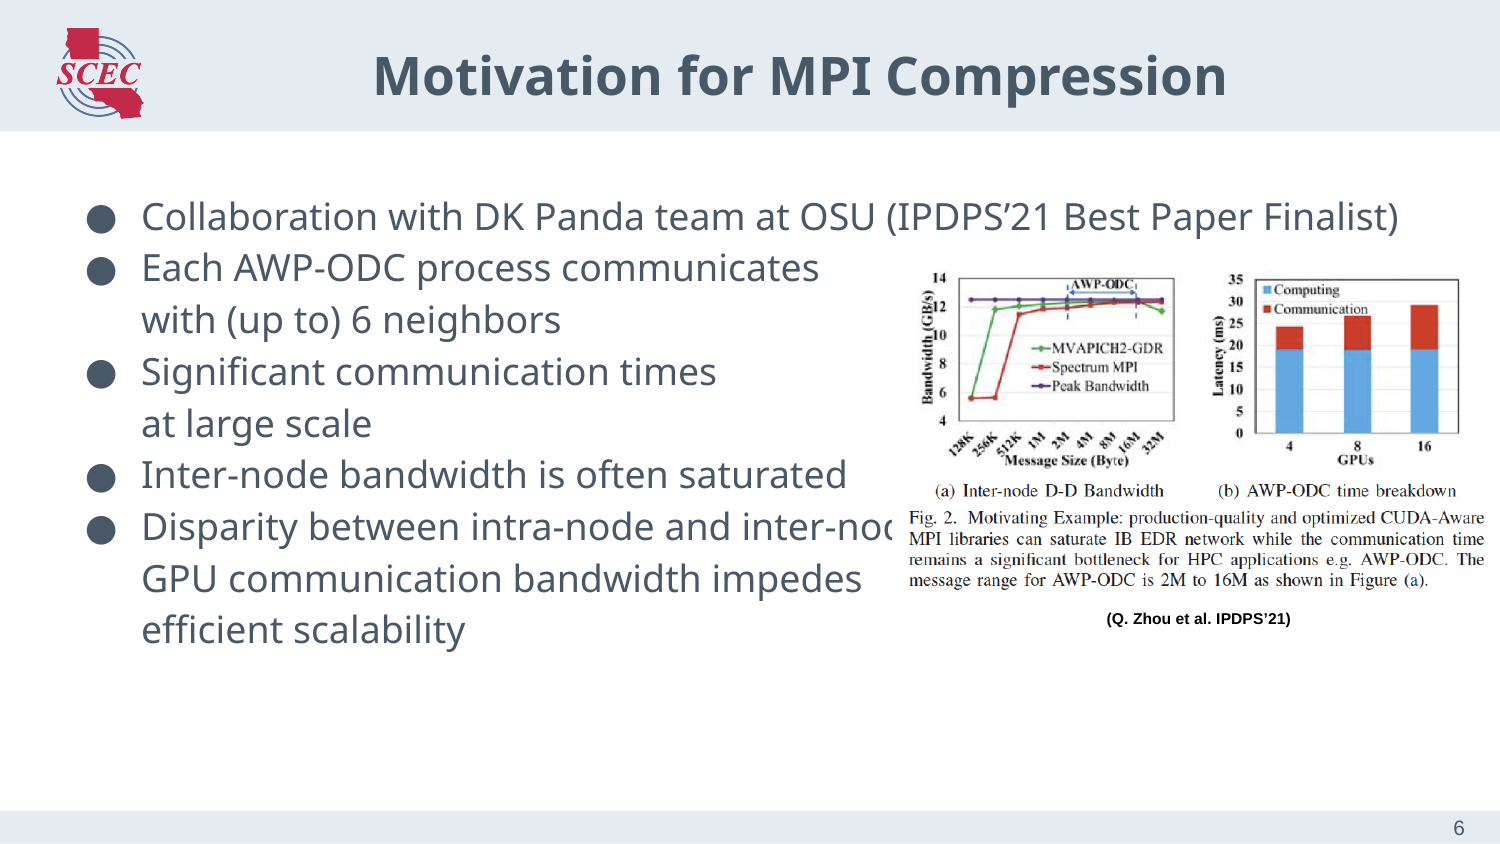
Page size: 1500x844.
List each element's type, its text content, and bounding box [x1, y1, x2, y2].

picture [892, 248, 1492, 596]
text_box (Q. Zhou et al. IPDPS’21) [1091, 604, 1316, 635]
picture [56, 28, 144, 119]
list Collaboration with DK Panda team at OSU (IPDPS’21 Best Paper Finalist) Each AWP-ODC process communicates with (up to) 6 neighbors Significant communication times at large scale Inter-node bandwidth is often saturated Disparity between intra-node and inter-node GPU communication bandwidth impedes efficient scalability [51, 170, 1449, 750]
slide_number 6 [1389, 811, 1480, 844]
title Motivation for MPI Compression [173, 26, 1428, 121]
